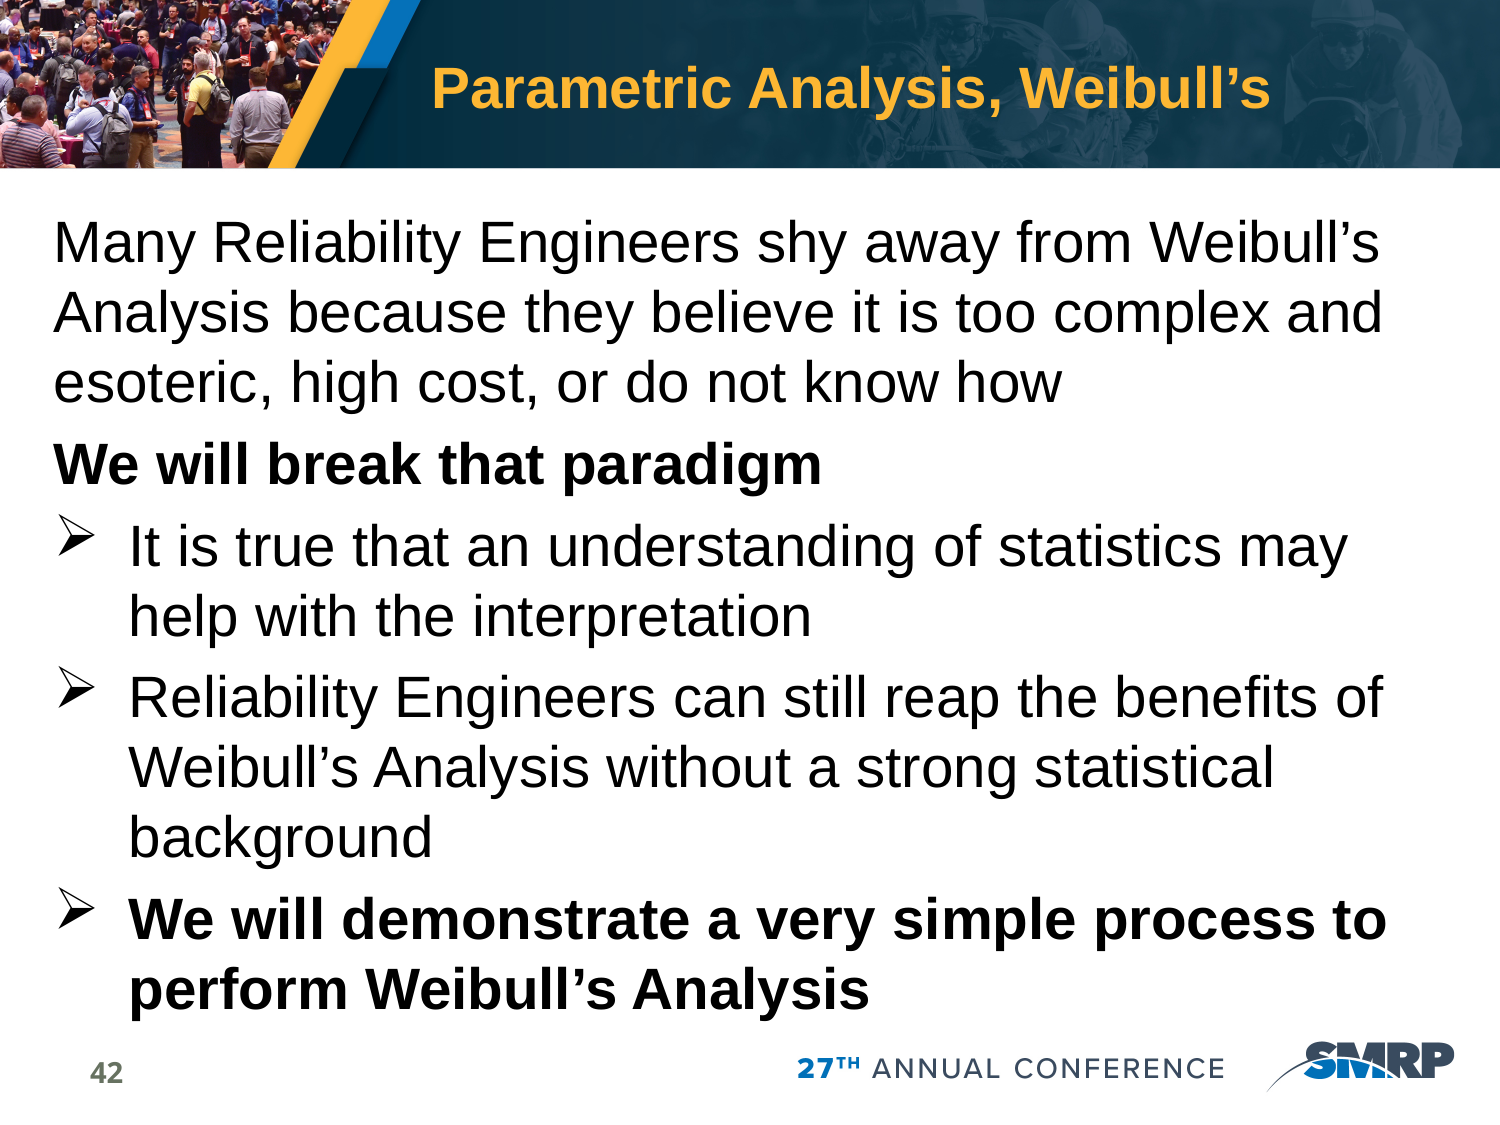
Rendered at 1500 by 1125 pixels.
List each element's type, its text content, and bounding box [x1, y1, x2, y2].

list Many Reliability Engineers shy away from Weibull’s Analysis because they believe it is too complex and esoteric, high cost, or do not know how We will break that paradigm It is true that an understanding of statistics may help with the interpretation Reliability Engineers can still reap the benefits of Weibull’s Analysis without a strong statistical background We will demonstrate a very simple process to perform Weibull’s Analysis [29, 196, 1471, 1029]
title Parametric Analysis, Weibull’s [416, 14, 1407, 156]
slide_number 42 [75, 1044, 293, 1105]
picture [0, 0, 1500, 1125]
